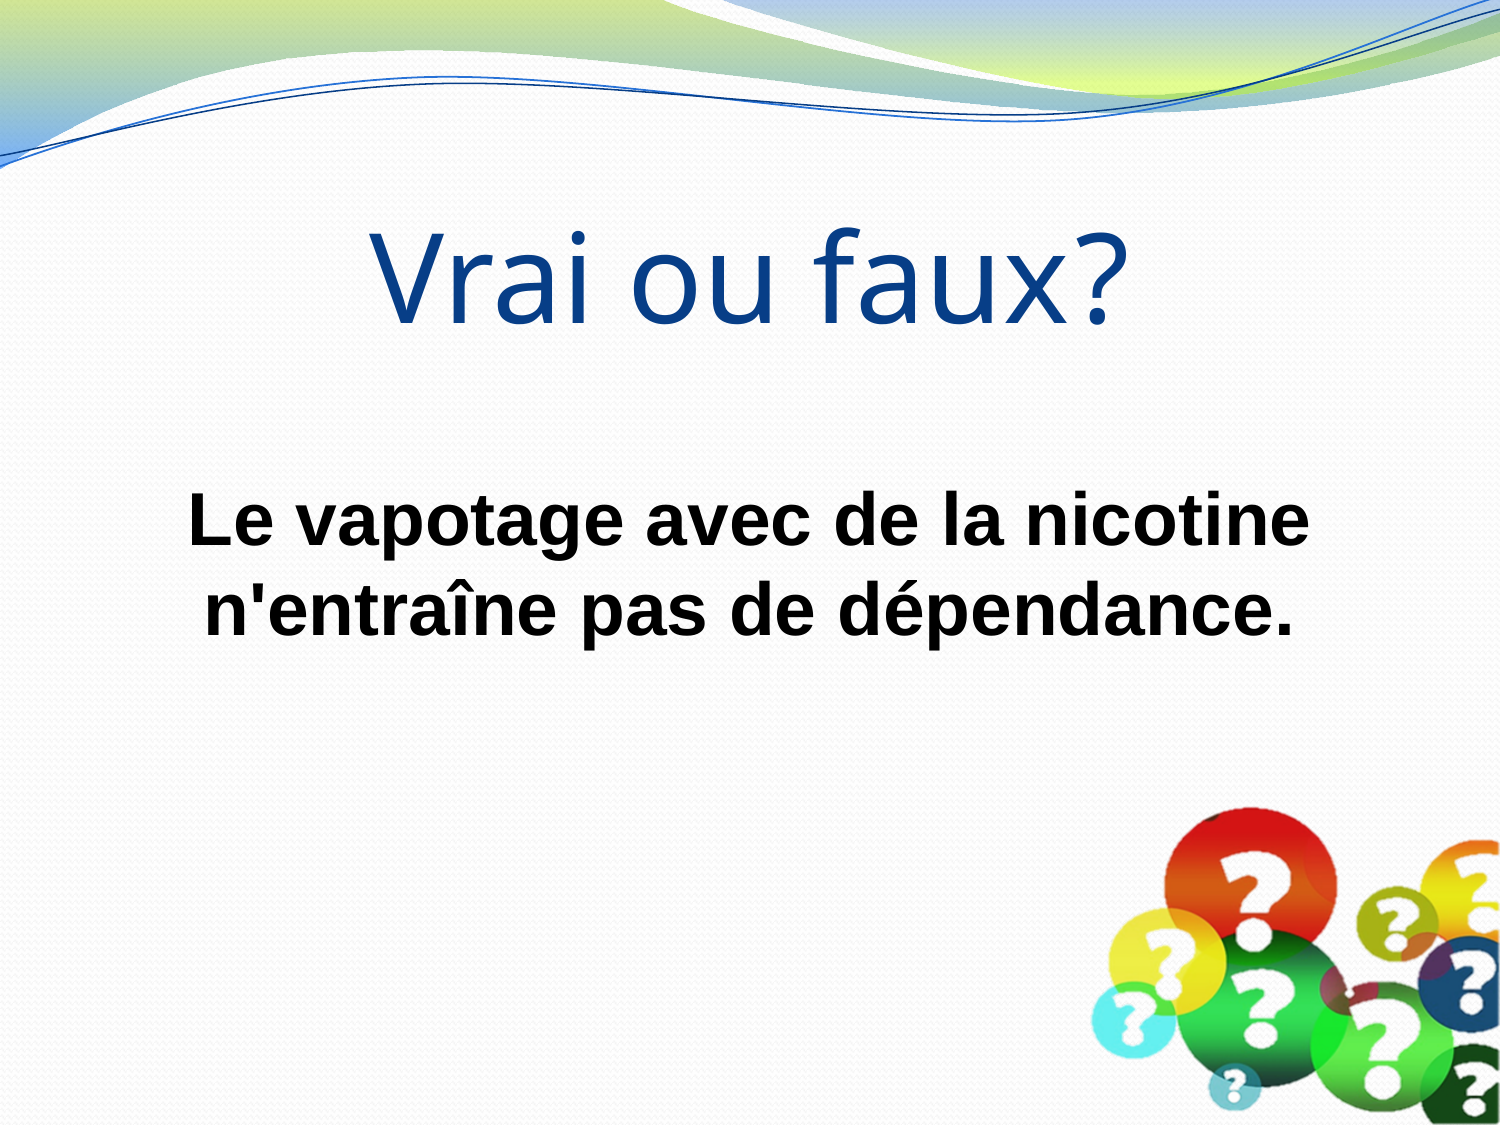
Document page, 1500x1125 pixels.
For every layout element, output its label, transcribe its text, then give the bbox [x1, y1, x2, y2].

list Le vapotage avec de la nicotine n'entraîne pas de dépendance. [0, 463, 1500, 673]
title Vrai ou faux? [75, 160, 1425, 349]
picture [1068, 787, 1500, 1125]
